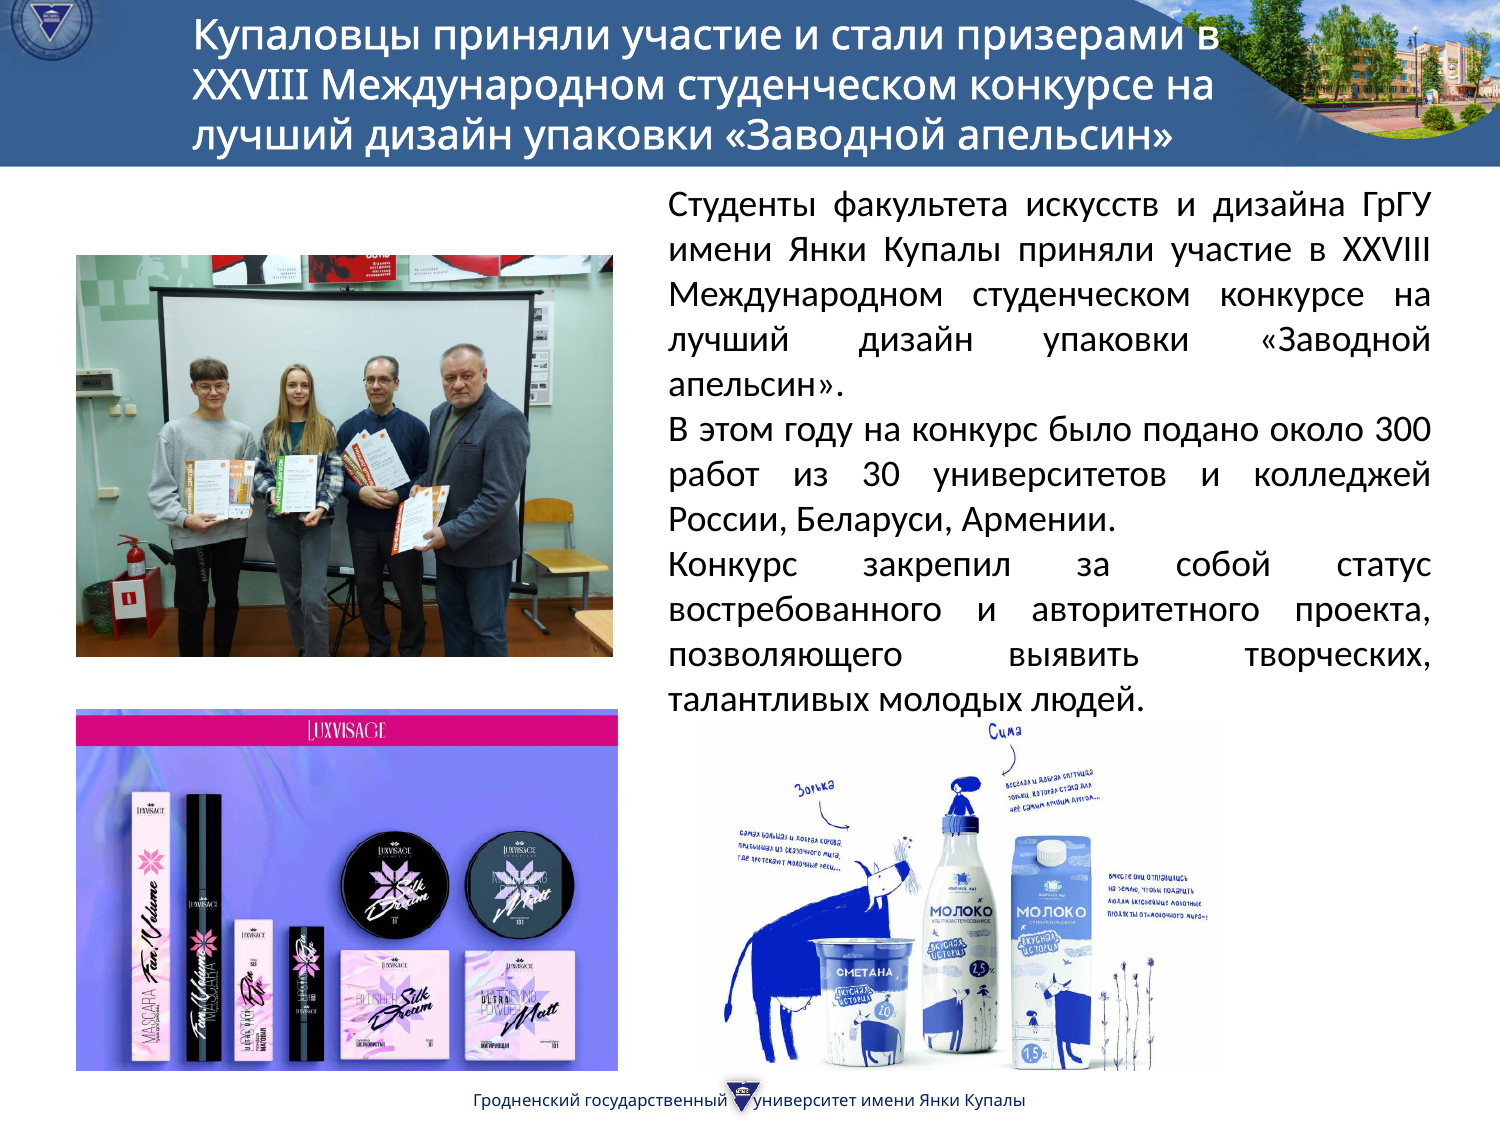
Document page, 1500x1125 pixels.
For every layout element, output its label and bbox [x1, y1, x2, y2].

picture [76, 255, 613, 658]
picture [697, 721, 1222, 1071]
picture [76, 709, 618, 1071]
picture [0, 0, 141, 87]
text_box [0, 0, 1500, 1118]
